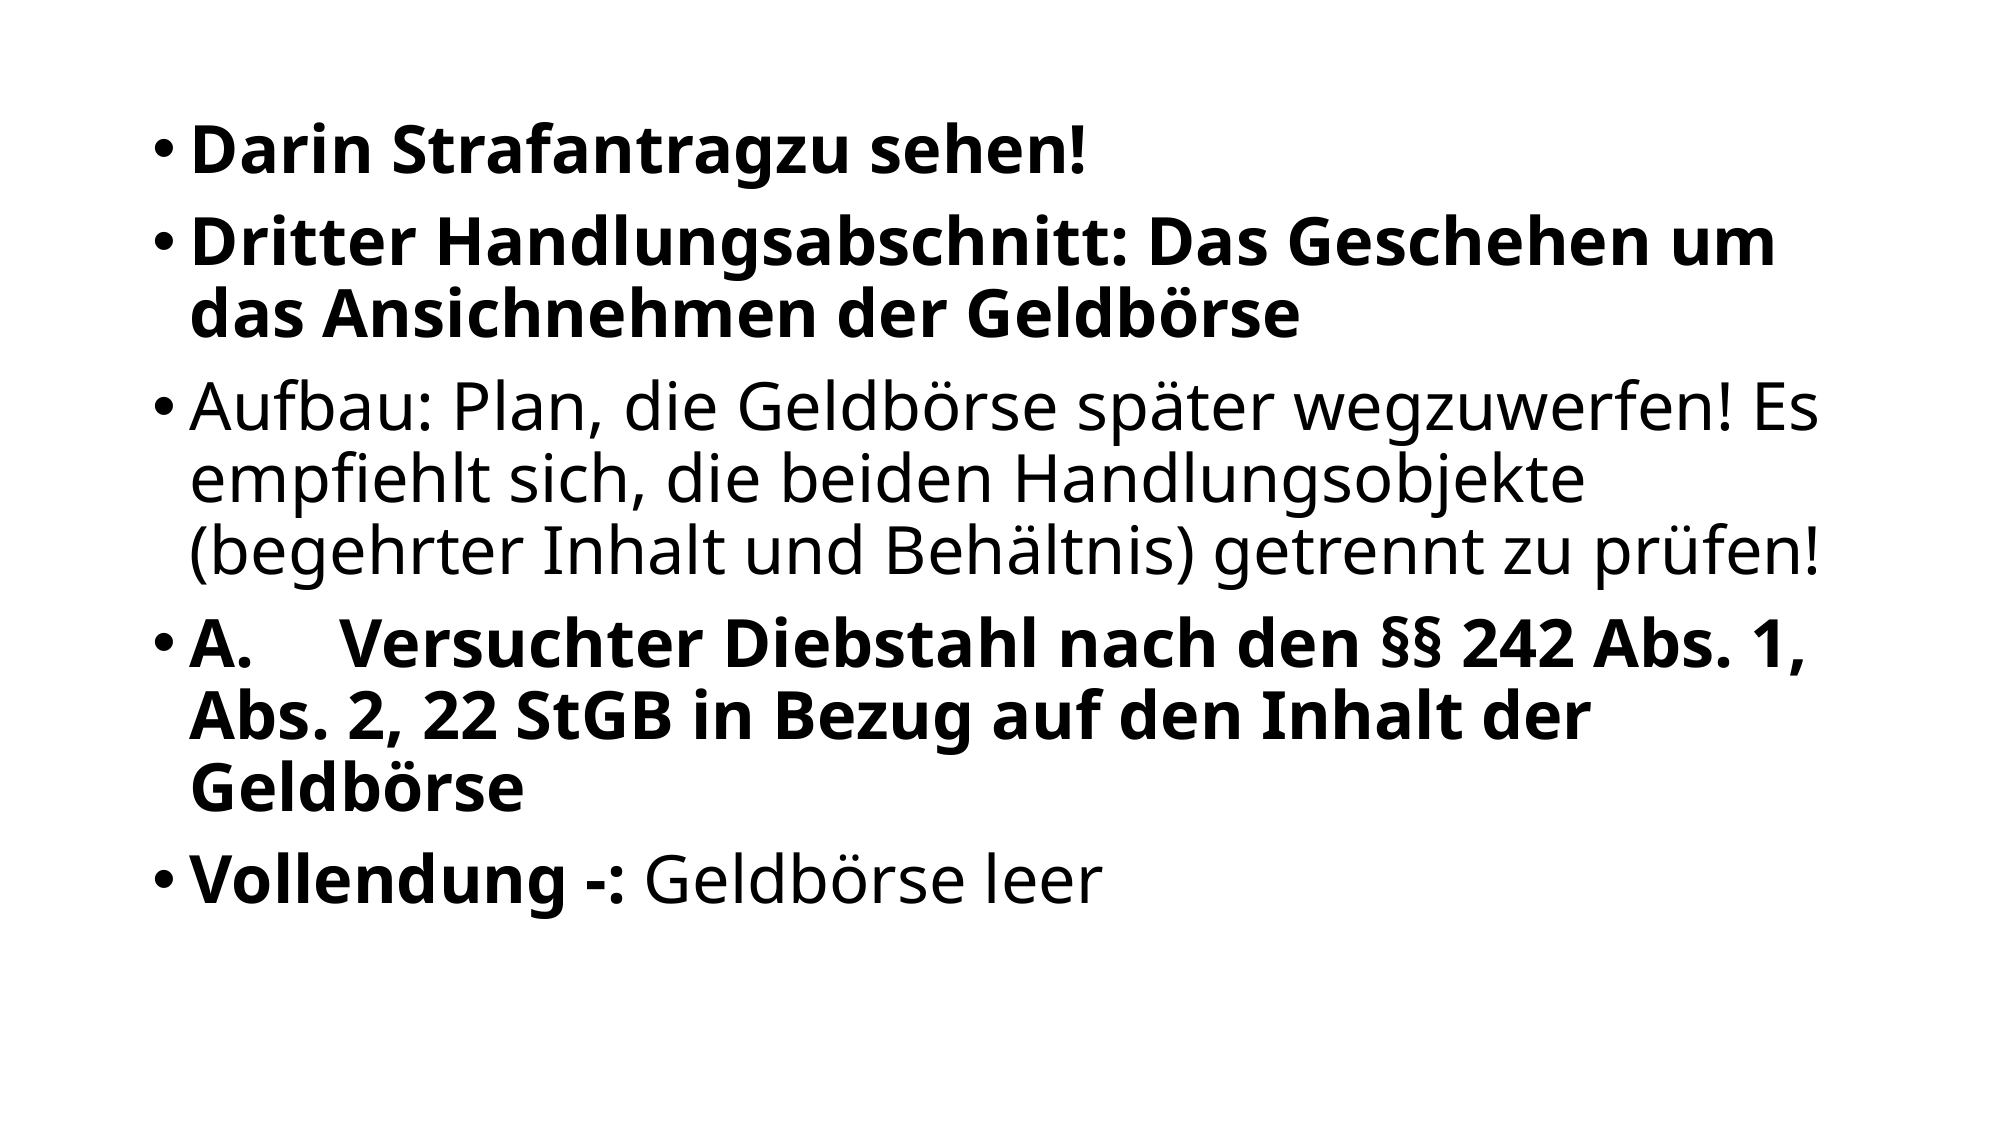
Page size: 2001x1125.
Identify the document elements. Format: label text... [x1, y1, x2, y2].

list Darin Strafantragzu sehen! Dritter Handlungsabschnitt: Das Geschehen um das Ansichnehmen der Geldbörse Aufbau: Plan, die Geldbörse später wegzuwerfen! Es empfiehlt sich, die beiden Handlungsobjekte (begehrter Inhalt und Behältnis) getrennt zu prüfen! A. Versuchter Diebstahl nach den §§ 242 Abs. 1, Abs. 2, 22 StGB in Bezug auf den Inhalt der Geldbörse Vollendung -: Geldbörse leer [137, 108, 1863, 1014]
